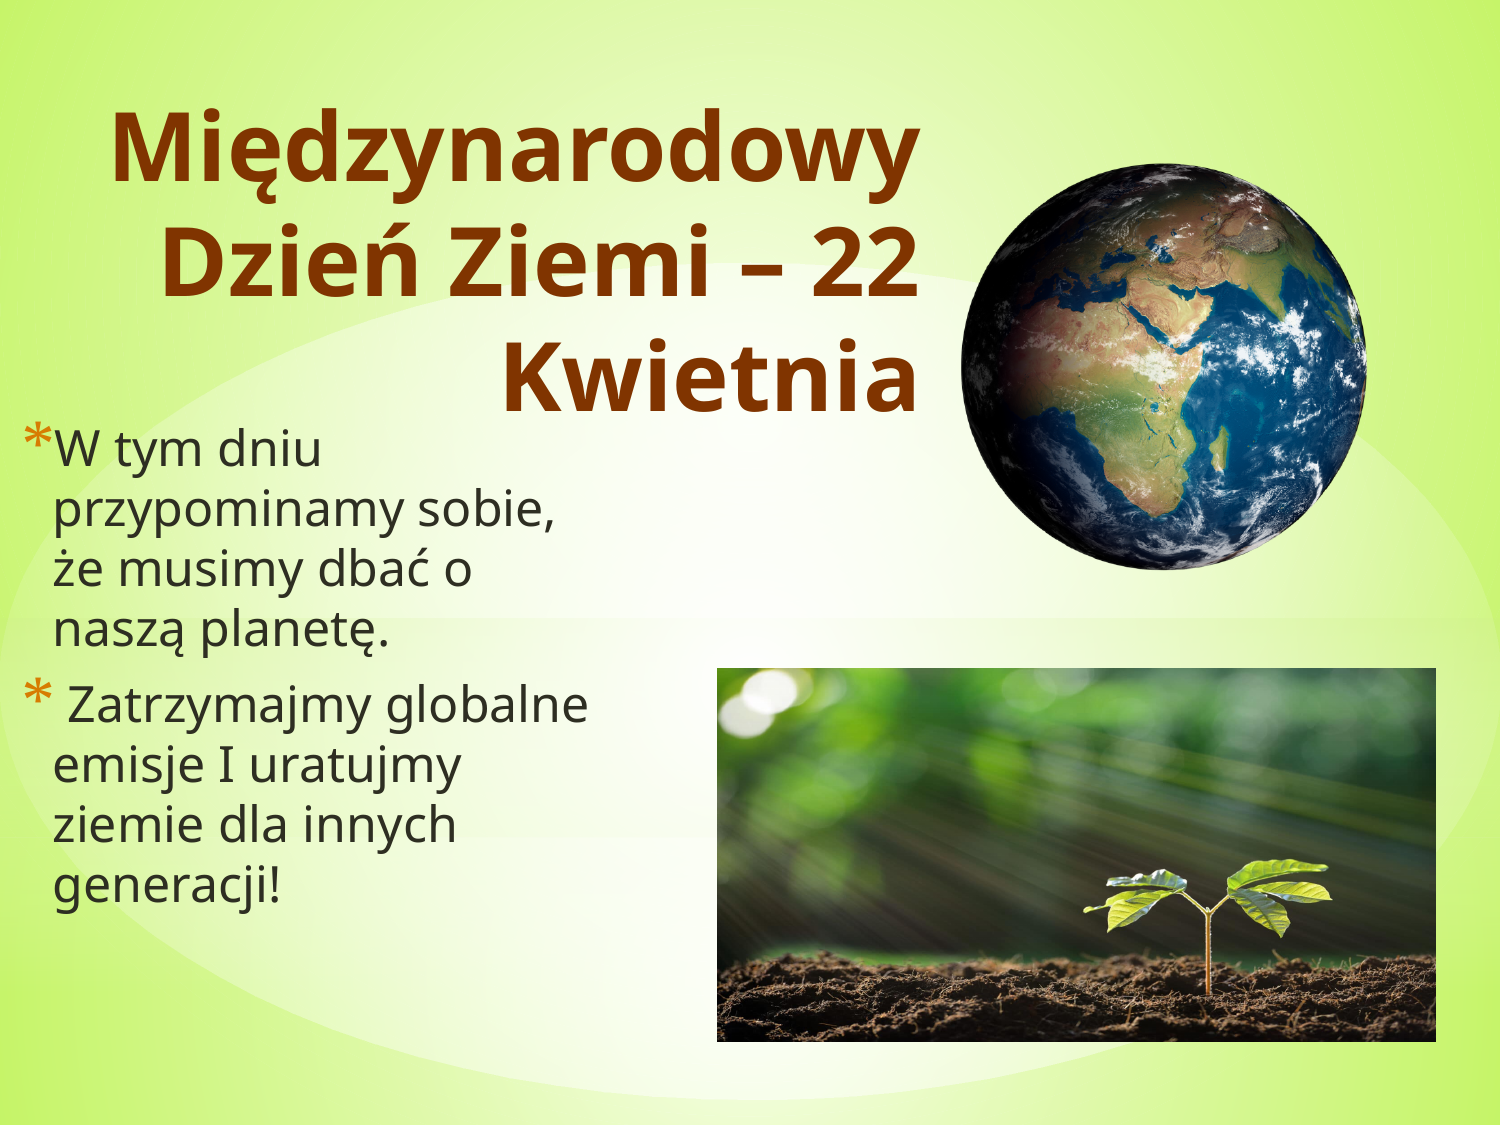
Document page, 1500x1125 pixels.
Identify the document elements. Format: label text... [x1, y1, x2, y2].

title Międzynarodowy Dzień Ziemi – 22 Kwietnia [0, 78, 937, 320]
picture [776, 148, 1500, 585]
subtitle W tym dniu przypominamy sobie, że musimy dbać o naszą planetę. Zatrzymajmy globalne emisje I uratujmy ziemie dla innych generacji! [0, 408, 614, 823]
picture [716, 668, 1436, 1042]
